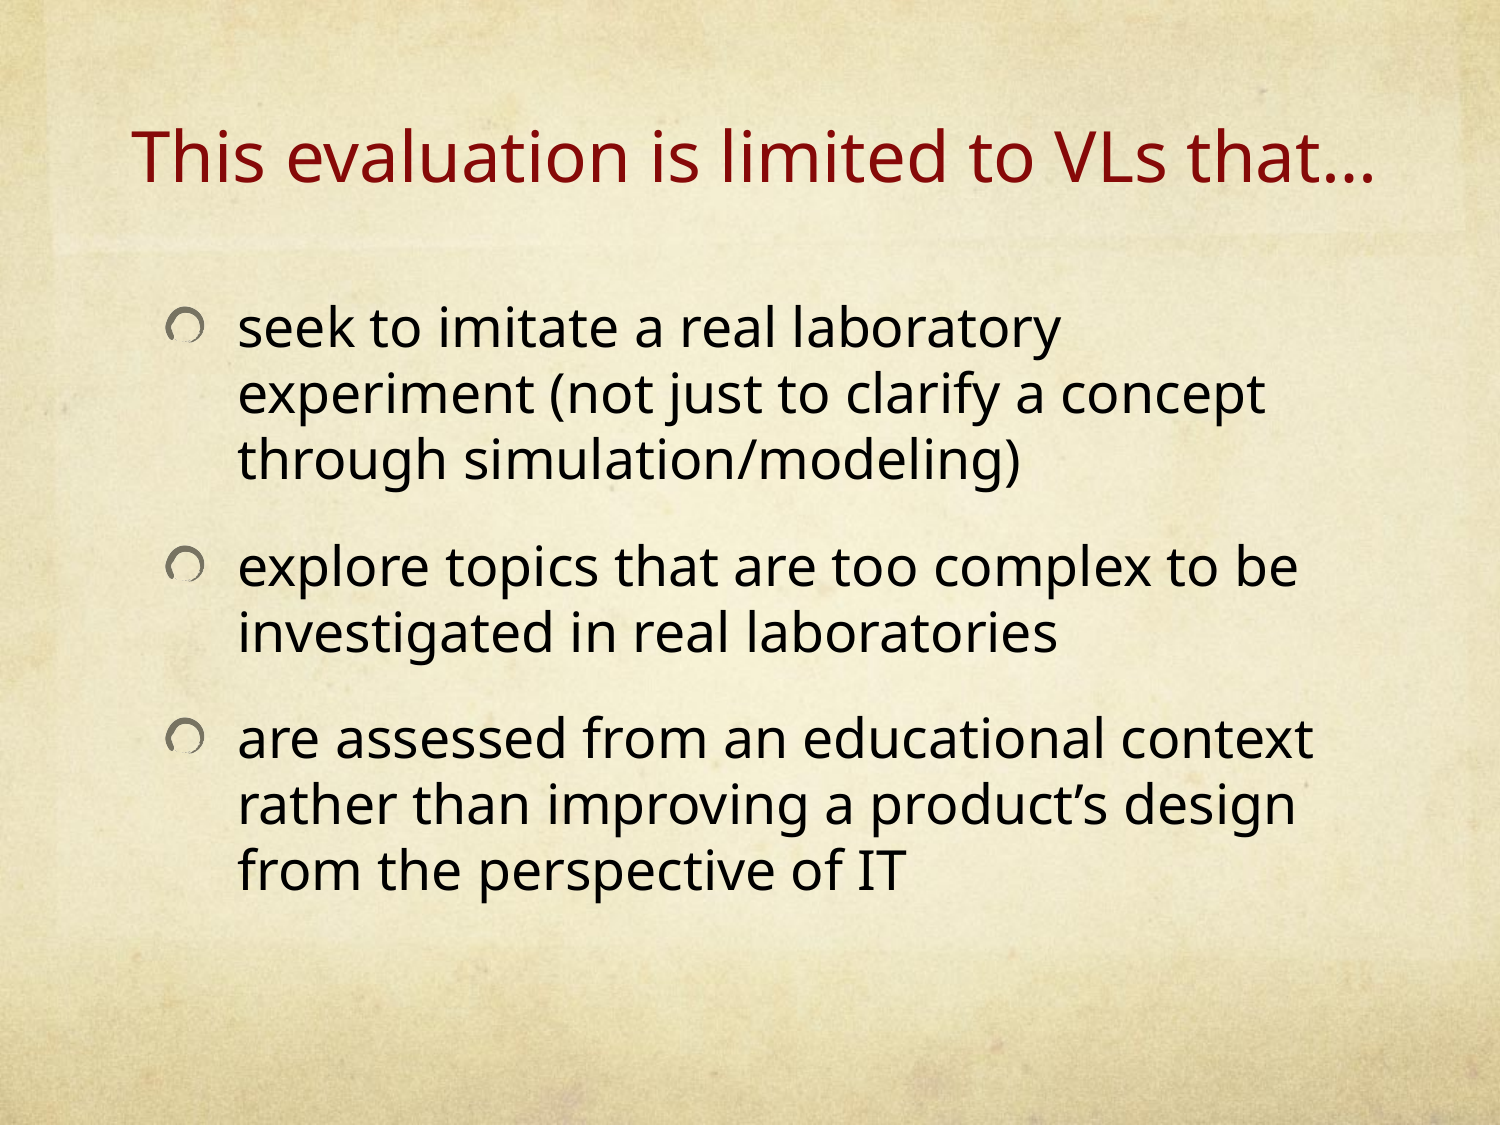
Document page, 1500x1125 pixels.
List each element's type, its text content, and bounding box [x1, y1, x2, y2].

picture [0, 0, 1500, 1125]
title This evaluation is limited to VLs that… [61, 82, 1449, 225]
list seek to imitate a real laboratory experiment (not just to clarify a concept through simulation/modeling) explore topics that are too complex to be investigated in real laboratories are assessed from an educational context rather than improving a product’s design from the perspective of IT [150, 284, 1350, 950]
